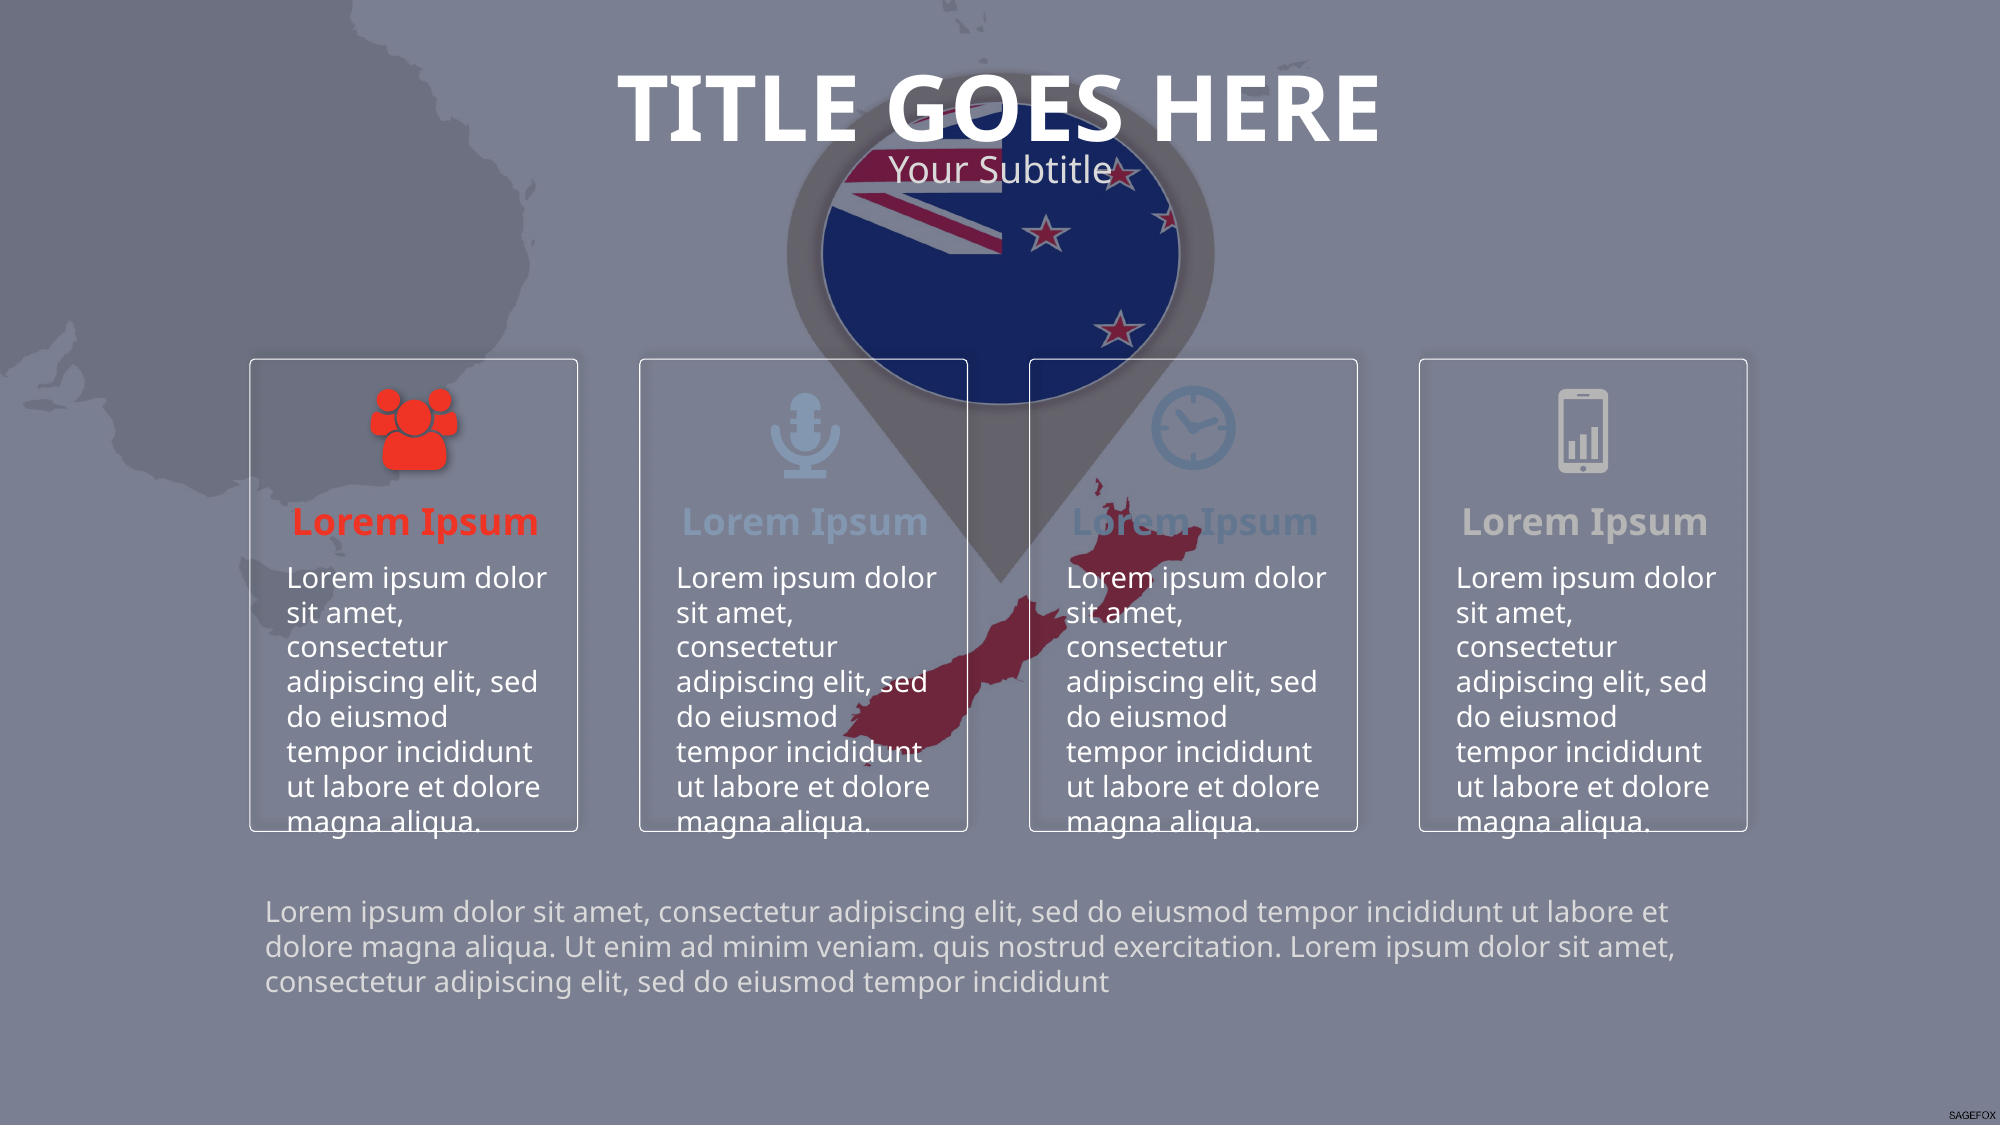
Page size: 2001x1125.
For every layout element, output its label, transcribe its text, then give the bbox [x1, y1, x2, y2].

picture [1925, 0, 2001, 1125]
text_box [1418, 358, 1749, 833]
text_box [248, 358, 579, 833]
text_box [1435, 490, 1742, 815]
text_box [376, 388, 432, 436]
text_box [655, 490, 962, 815]
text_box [548, 42, 1452, 199]
text_box [428, 388, 452, 412]
text_box [370, 411, 458, 470]
text_box [1028, 358, 1359, 833]
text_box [1045, 490, 1352, 815]
text_box Lorem ipsum dolor sit amet, consectetur adipiscing elit, sed do eiusmod tempor incididunt ut labore et dolore magna aliqua. Ut enim ad minim veniam. quis nostrud exercitation. Lorem ipsum dolor sit amet, consectetur adipiscing elit, sed do eiusmod tempor incididunt [249, 886, 1758, 1006]
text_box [1151, 385, 1236, 471]
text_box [770, 392, 841, 479]
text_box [1558, 388, 1609, 474]
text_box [265, 490, 572, 815]
text_box [638, 358, 969, 833]
